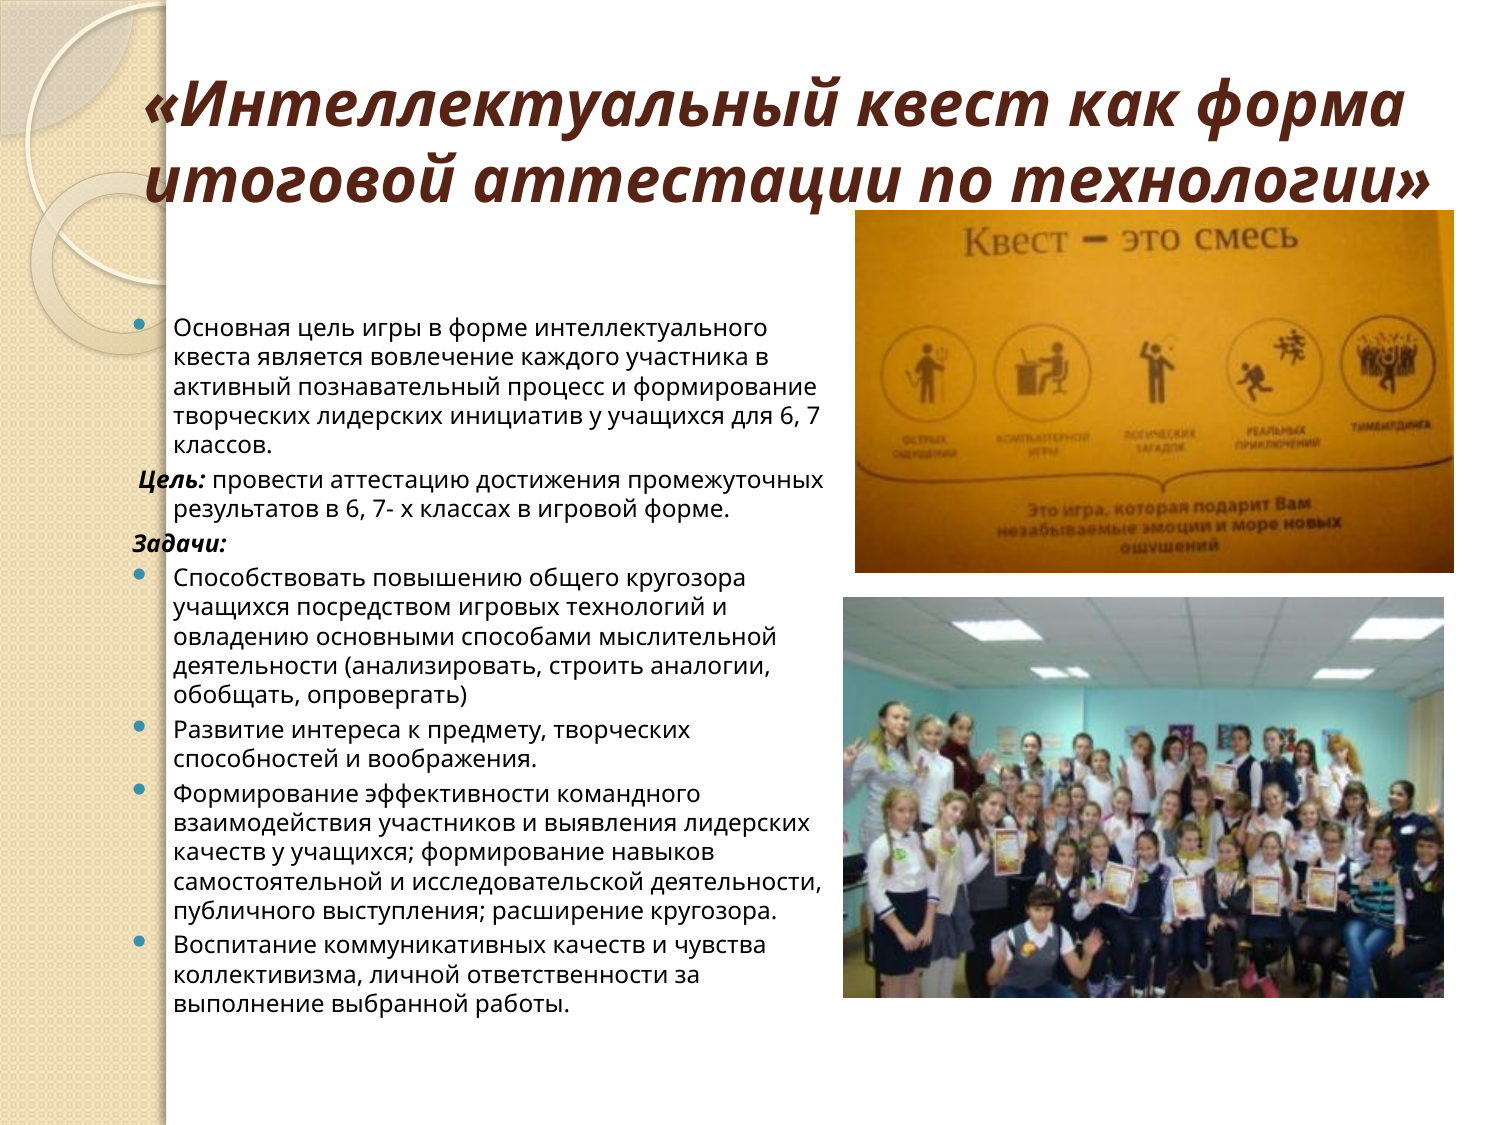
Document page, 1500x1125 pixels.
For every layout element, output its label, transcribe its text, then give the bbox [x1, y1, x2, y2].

picture [855, 210, 1454, 574]
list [843, 597, 1444, 998]
title «Интеллектуальный квест как форма итоговой аттестации по технологии» [128, 45, 1466, 233]
list Основная цель игры в форме интеллектуального квеста является вовлечение каждого участника в активный познавательный процесс и формирование творческих лидерских инициатив у учащихся для 6, 7 классов. Цель: провести аттестацию достижения промежуточных результатов в 6, 7- х классах в игровой форме. Задачи: Способствовать повышению общего кругозора учащихся посредством игровых технологий и овладению основными способами мыслительной деятельности (анализировать, строить аналогии, обобщать, опровергать) Развитие интереса к предмету, творческих способностей и воображения. Формирование эффективности командного взаимодействия участников и выявления лидерских качеств у учащихся; формирование навыков самостоятельной и исследовательской деятельности, публичного выступления; расширение кругозора. Воспитание коммуникативных качеств и чувства коллективизма, личной ответственности за выполнение выбранной работы. [105, 304, 844, 1070]
